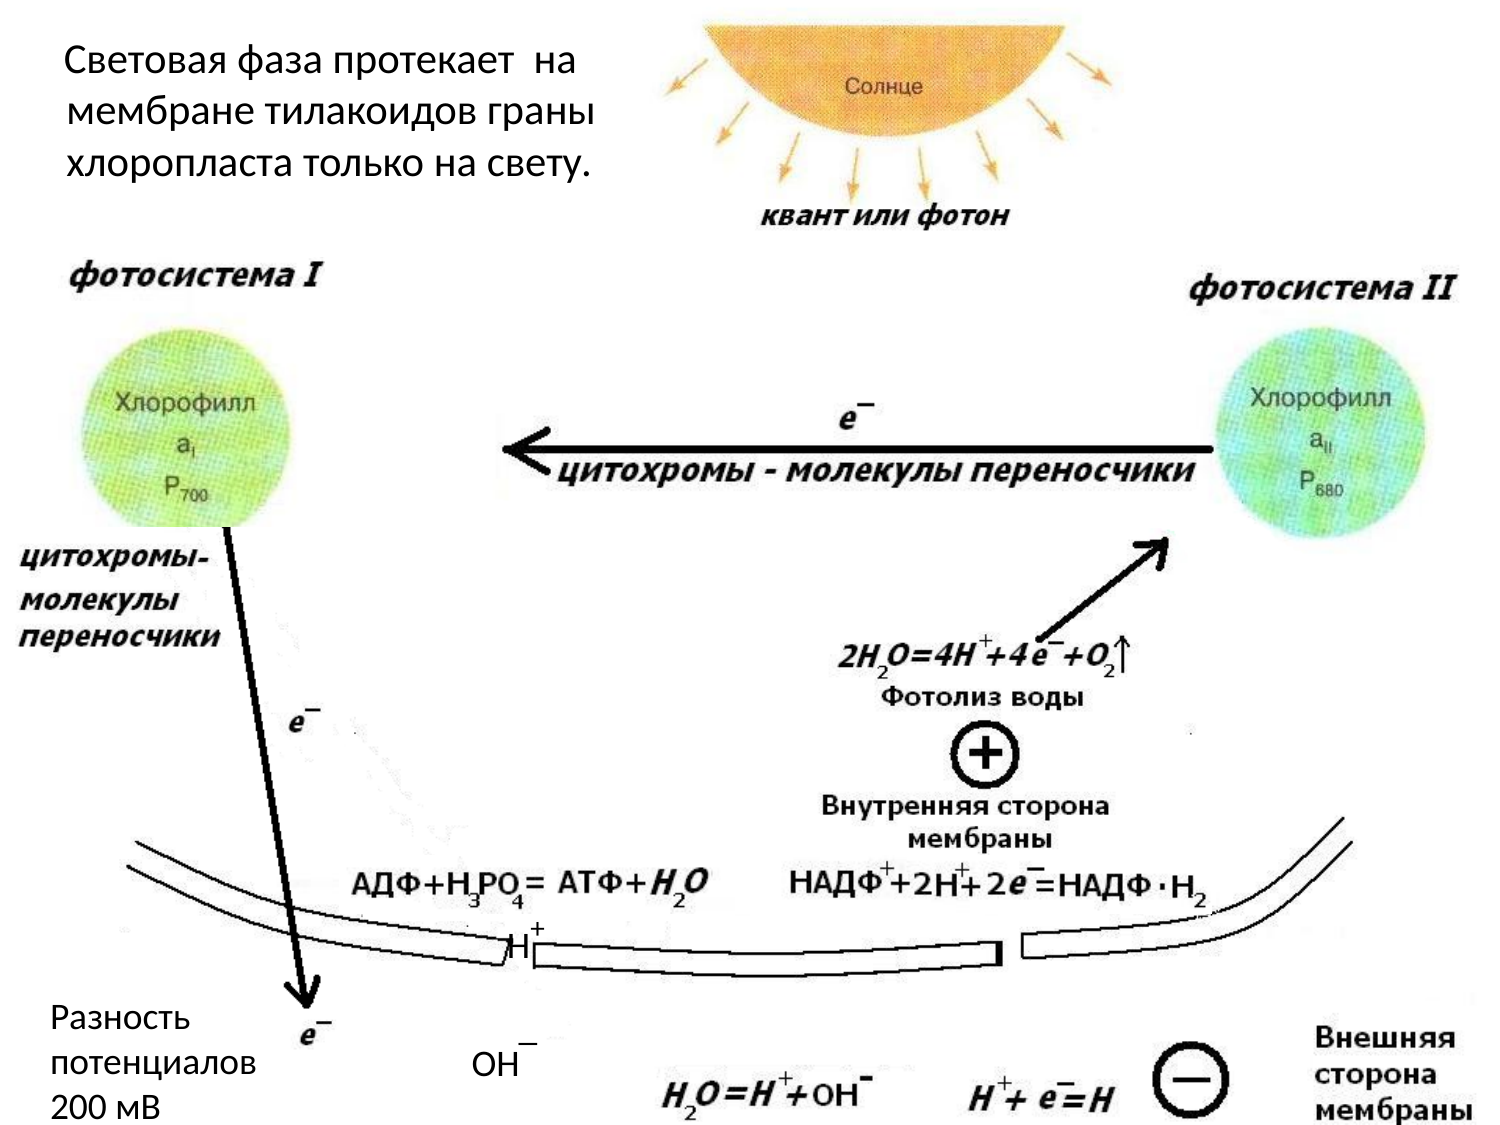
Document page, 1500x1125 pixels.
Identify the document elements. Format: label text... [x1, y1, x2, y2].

list Световая фаза протекает на мембране тилакоидов граны хлоропласта только на свету. [0, 23, 615, 218]
picture [0, 0, 1500, 1125]
text_box Разность потенциалов 200 мВ [35, 1092, 282, 1125]
